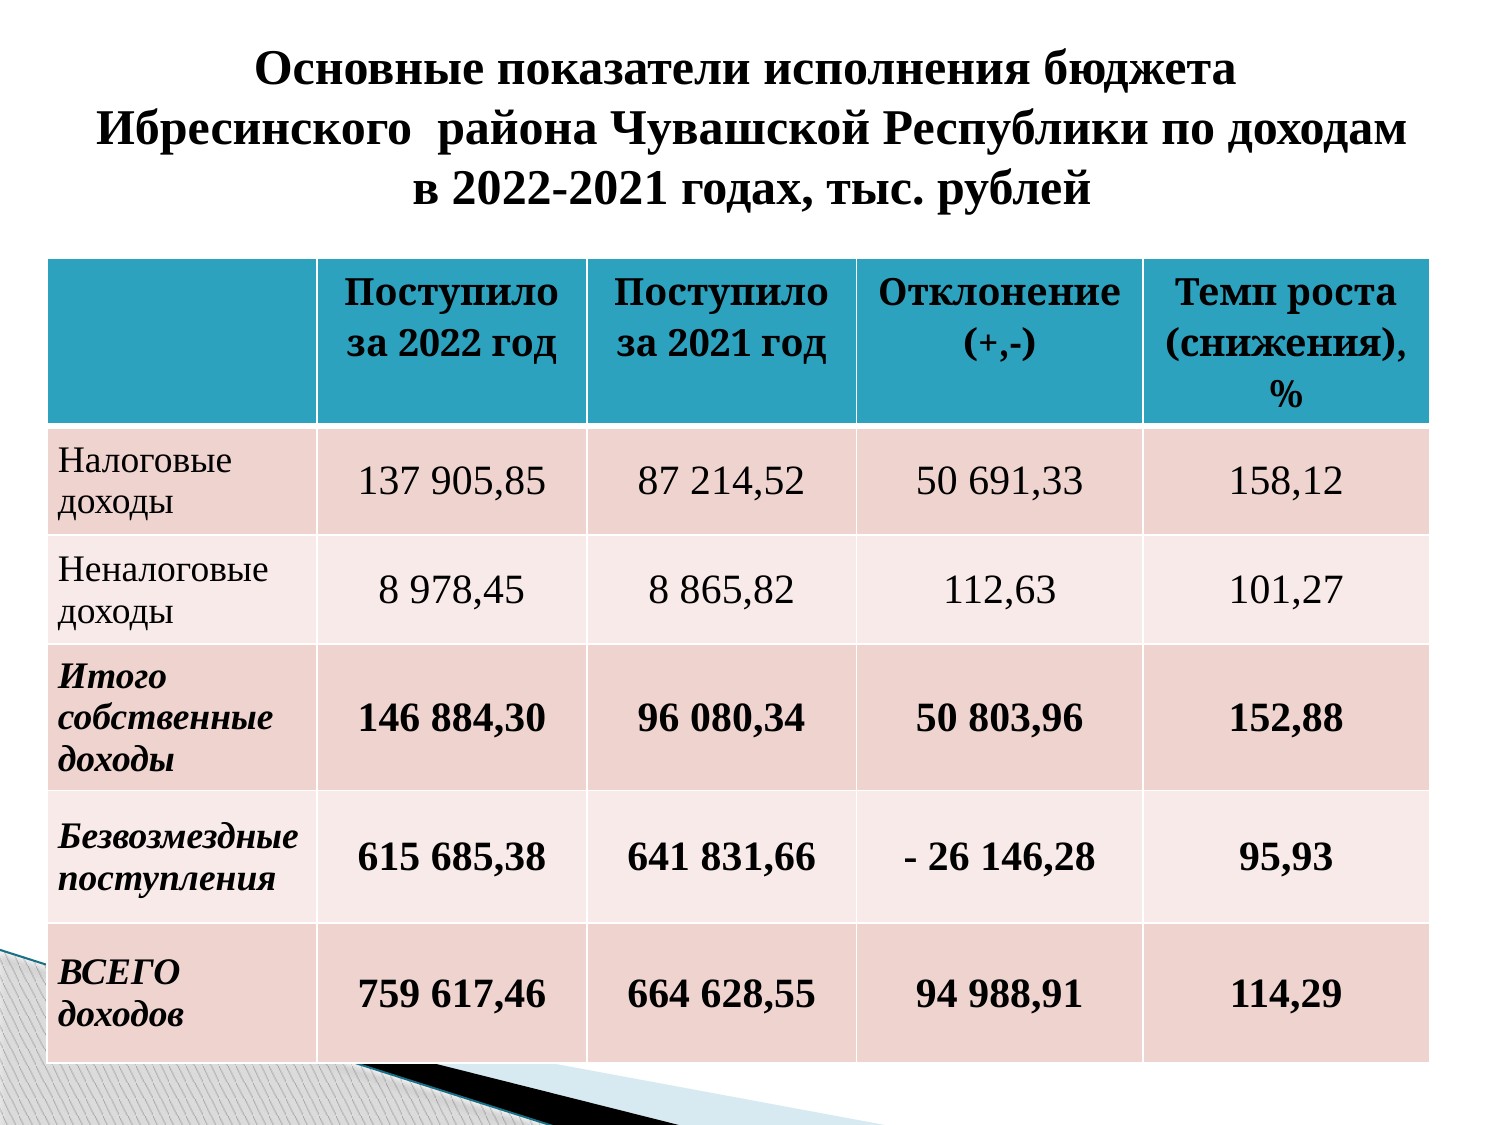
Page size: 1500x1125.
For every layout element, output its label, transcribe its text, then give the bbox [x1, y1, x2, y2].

table_cell 8 978,45 [318, 536, 586, 643]
table_header Темп роста (снижения), % [1144, 259, 1429, 423]
table_cell 101,27 [1144, 536, 1429, 643]
table_cell 95,93 [1144, 791, 1429, 922]
table_header Поступило за 2022 год [318, 259, 586, 423]
table_cell Итого собственные доходы [48, 645, 316, 790]
table_cell 158,12 [1144, 429, 1429, 534]
table_cell Безвозмездные поступления [48, 791, 316, 922]
table_cell 50 691,33 [857, 429, 1142, 534]
table_cell 759 617,46 [318, 924, 586, 1062]
table_cell 112,63 [857, 536, 1142, 643]
table_header [48, 259, 316, 423]
table_cell 114,29 [1144, 924, 1429, 1062]
table_cell 8 865,82 [588, 536, 856, 643]
table_cell 50 803,96 [857, 645, 1142, 790]
title Основные показатели исполнения бюджета Ибресинского района Чувашской Республики по доходам в 2022-2021 годах, тыс. рублей [76, 30, 1427, 219]
table_header Отклонение (+,-) [857, 259, 1142, 423]
table_cell Налоговые доходы [48, 429, 316, 534]
table_cell 664 628,55 [588, 924, 856, 1062]
table_cell 96 080,34 [588, 645, 856, 790]
table_cell 94 988,91 [857, 924, 1142, 1062]
table_cell 152,88 [1144, 645, 1429, 790]
table_header Поступило за 2021 год [588, 259, 856, 423]
table_cell ВСЕГО доходов [48, 924, 316, 1062]
table_cell - 26 146,28 [857, 791, 1142, 922]
table_cell 615 685,38 [318, 791, 586, 922]
table_cell 146 884,30 [318, 645, 586, 790]
table_cell 87 214,52 [588, 429, 856, 534]
table_cell 137 905,85 [318, 429, 586, 534]
table_cell 641 831,66 [588, 791, 856, 922]
table_cell Неналоговые доходы [48, 536, 316, 643]
